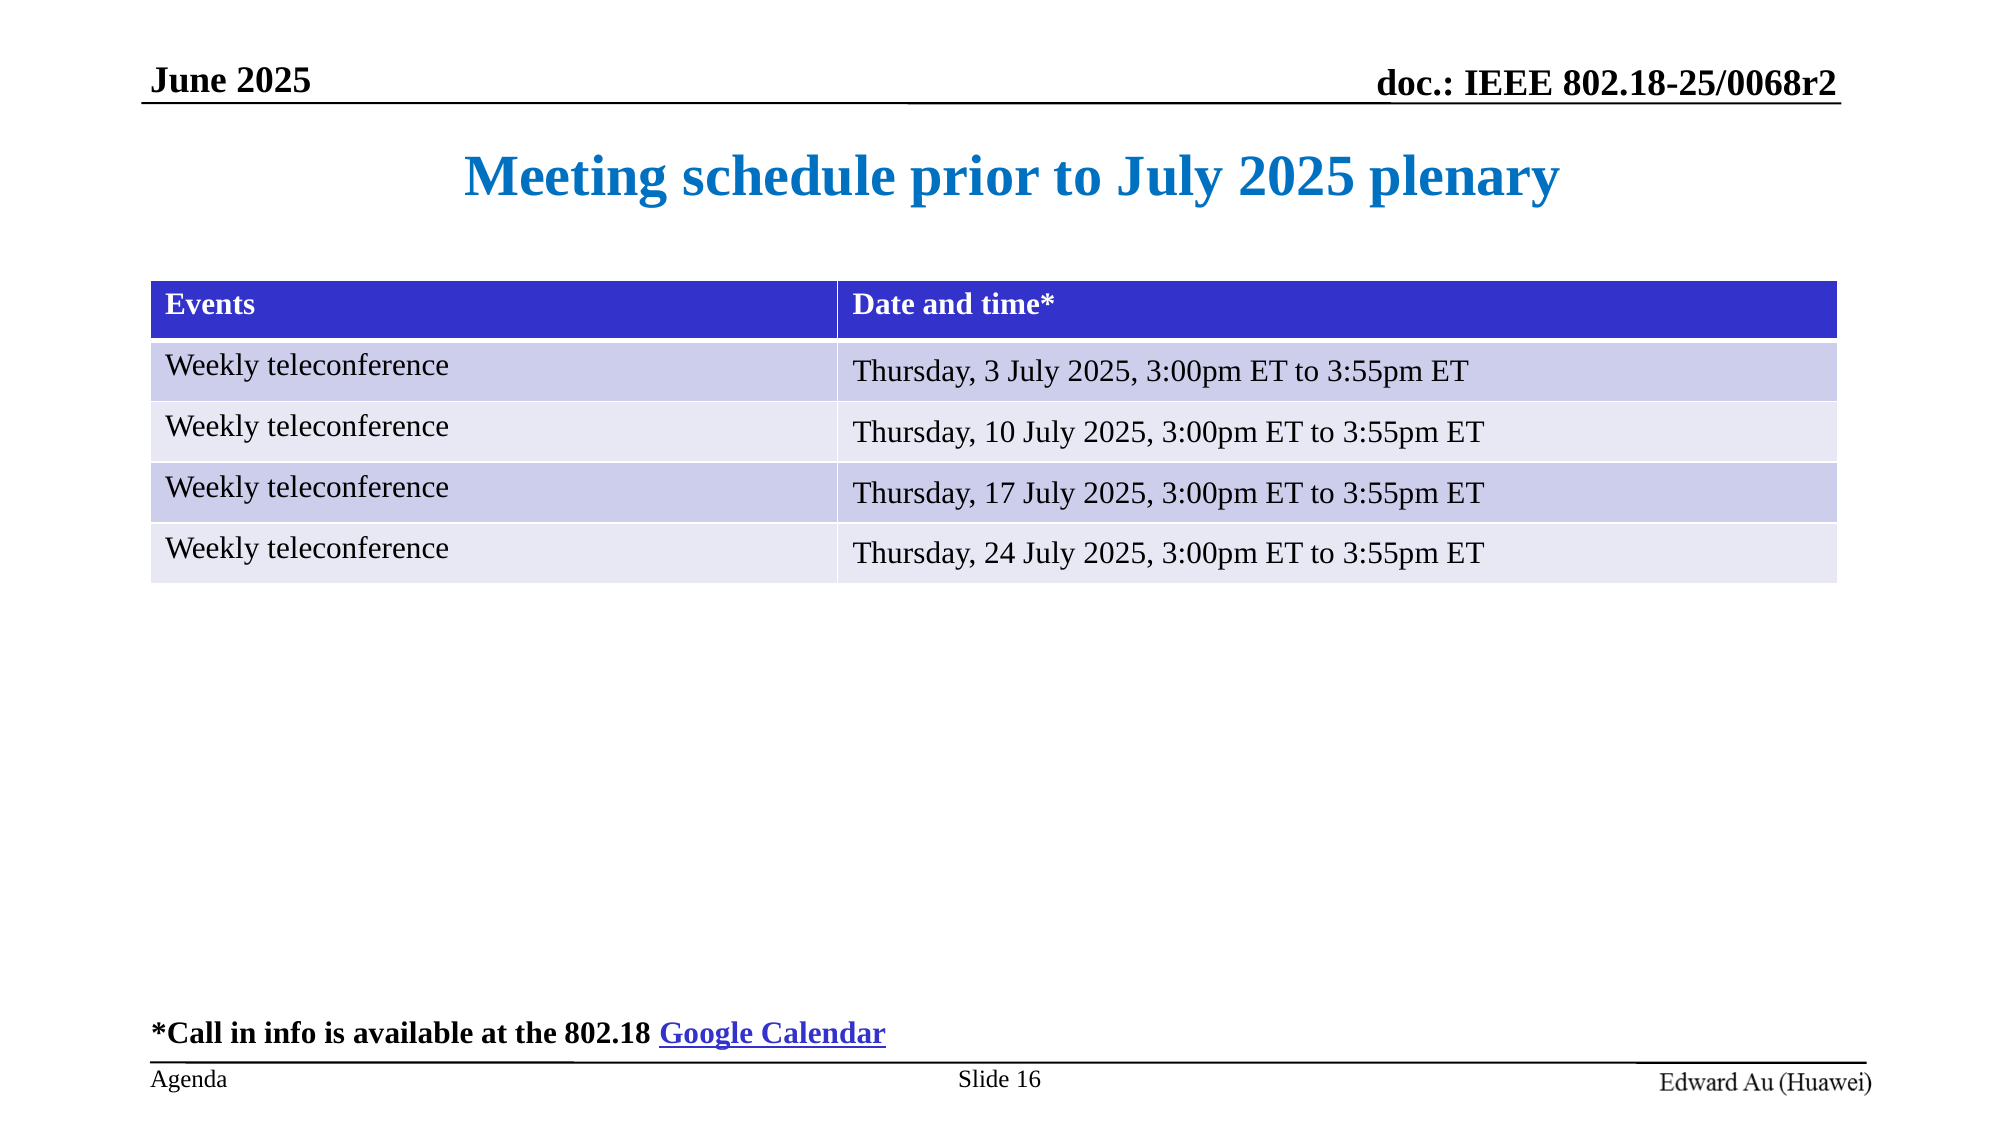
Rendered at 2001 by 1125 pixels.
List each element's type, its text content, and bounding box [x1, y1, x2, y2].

table_cell Weekly teleconference [151, 402, 837, 461]
table_cell Thursday, 17 July 2025, 3:00pm ET to 3:55pm ET [838, 463, 1837, 522]
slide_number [149, 54, 651, 101]
table_cell Thursday, 10 July 2025, 3:00pm ET to 3:55pm ET [838, 402, 1837, 461]
table_cell Thursday, 3 July 2025, 3:00pm ET to 3:55pm ET [838, 343, 1837, 401]
table_cell Weekly teleconference [151, 463, 837, 522]
table_cell Weekly teleconference [151, 343, 837, 401]
slide_number Slide 16 [933, 1061, 1067, 1123]
table_cell Thursday, 24 July 2025, 3:00pm ET to 3:55pm ET [838, 524, 1837, 583]
table_header Date and time* [838, 281, 1837, 338]
table_cell Weekly teleconference [151, 524, 837, 583]
title Meeting schedule prior to July 2025 plenary [162, 99, 1864, 246]
picture [1174, 1058, 1887, 1113]
table_header Events [151, 281, 837, 338]
text_box *Call in info is available at the 802.18 Google Calendar [136, 1005, 1863, 1058]
